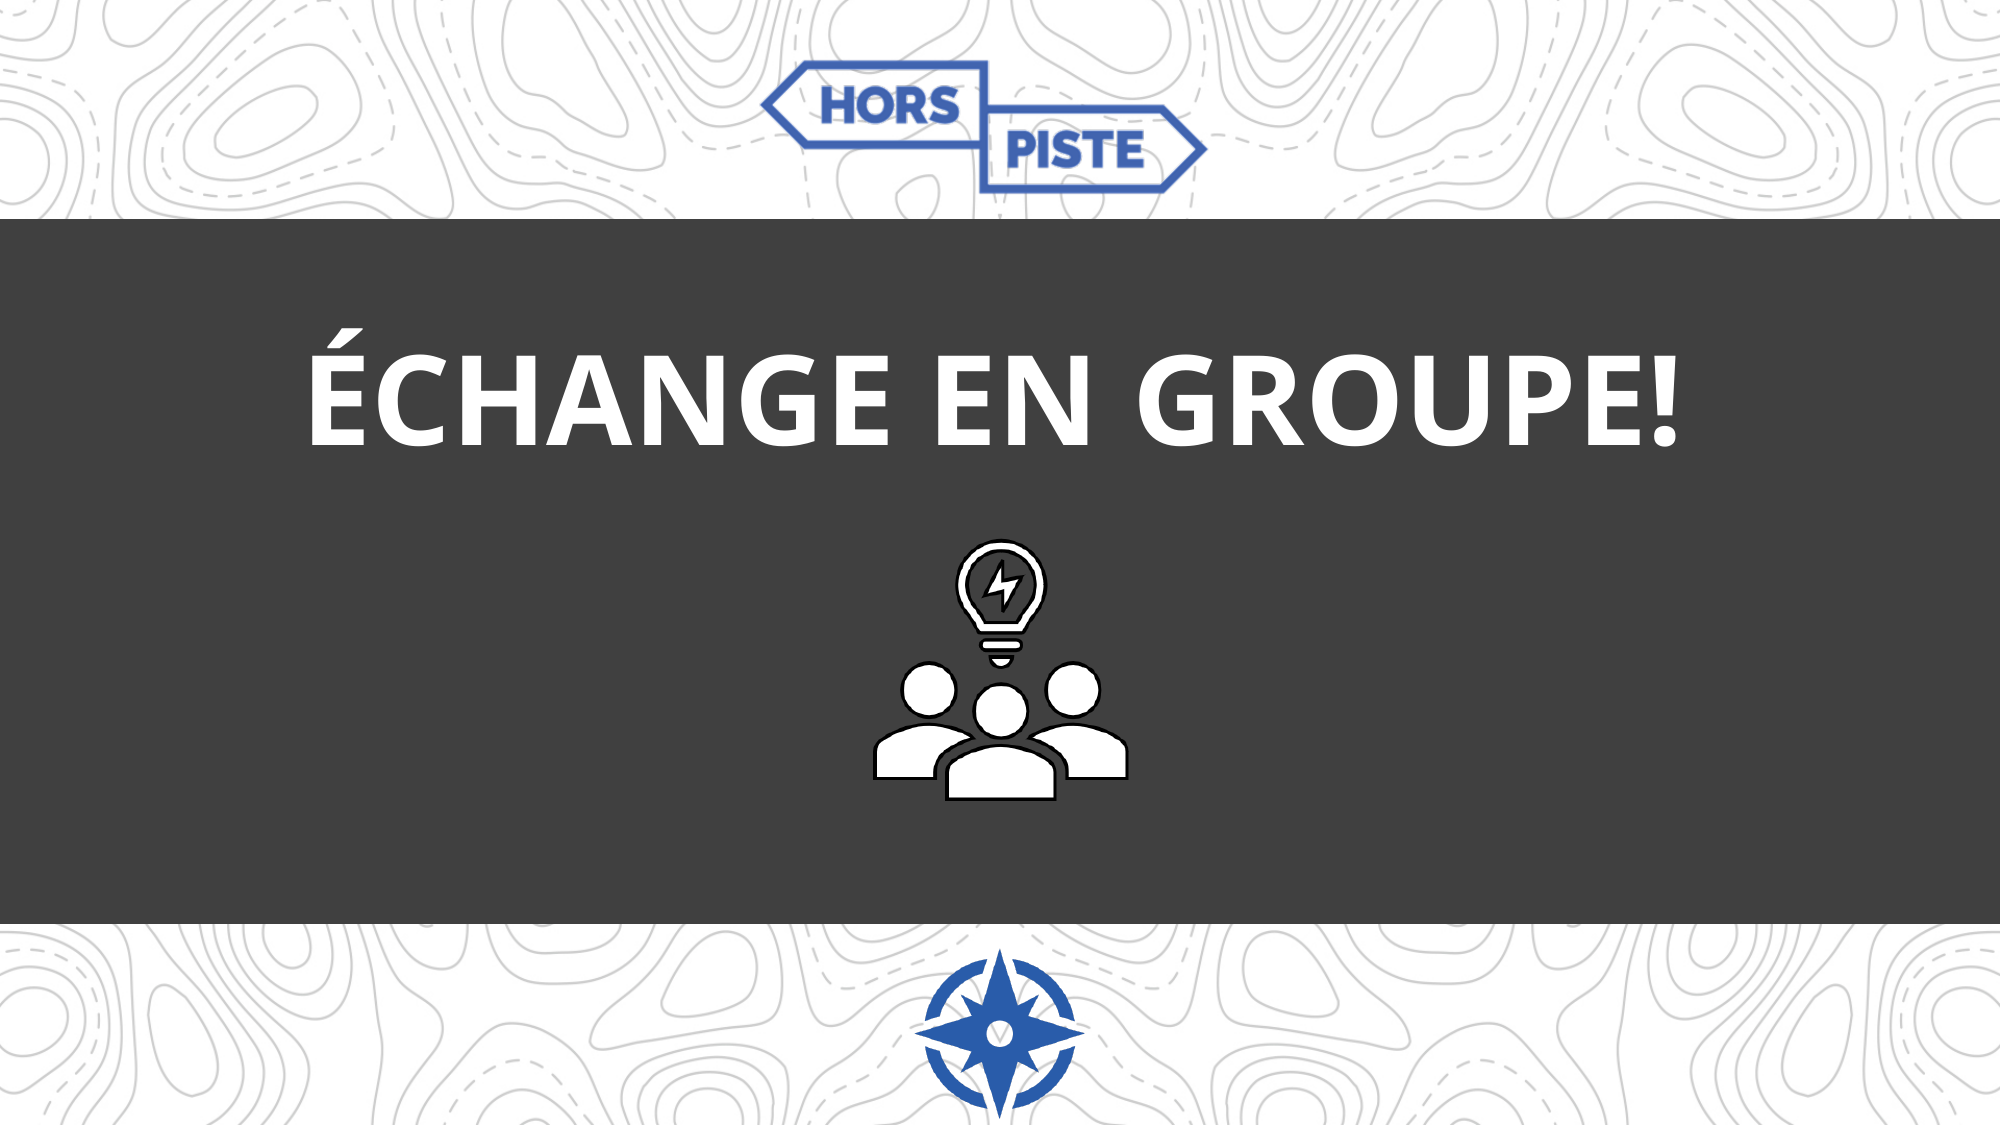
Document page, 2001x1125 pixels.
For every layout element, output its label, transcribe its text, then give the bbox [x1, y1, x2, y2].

text_box Échange en groupe! [286, 312, 1713, 478]
picture [0, 0, 2000, 331]
text_box [0, 219, 2000, 924]
picture [0, 924, 2000, 1125]
picture [833, 504, 1167, 837]
